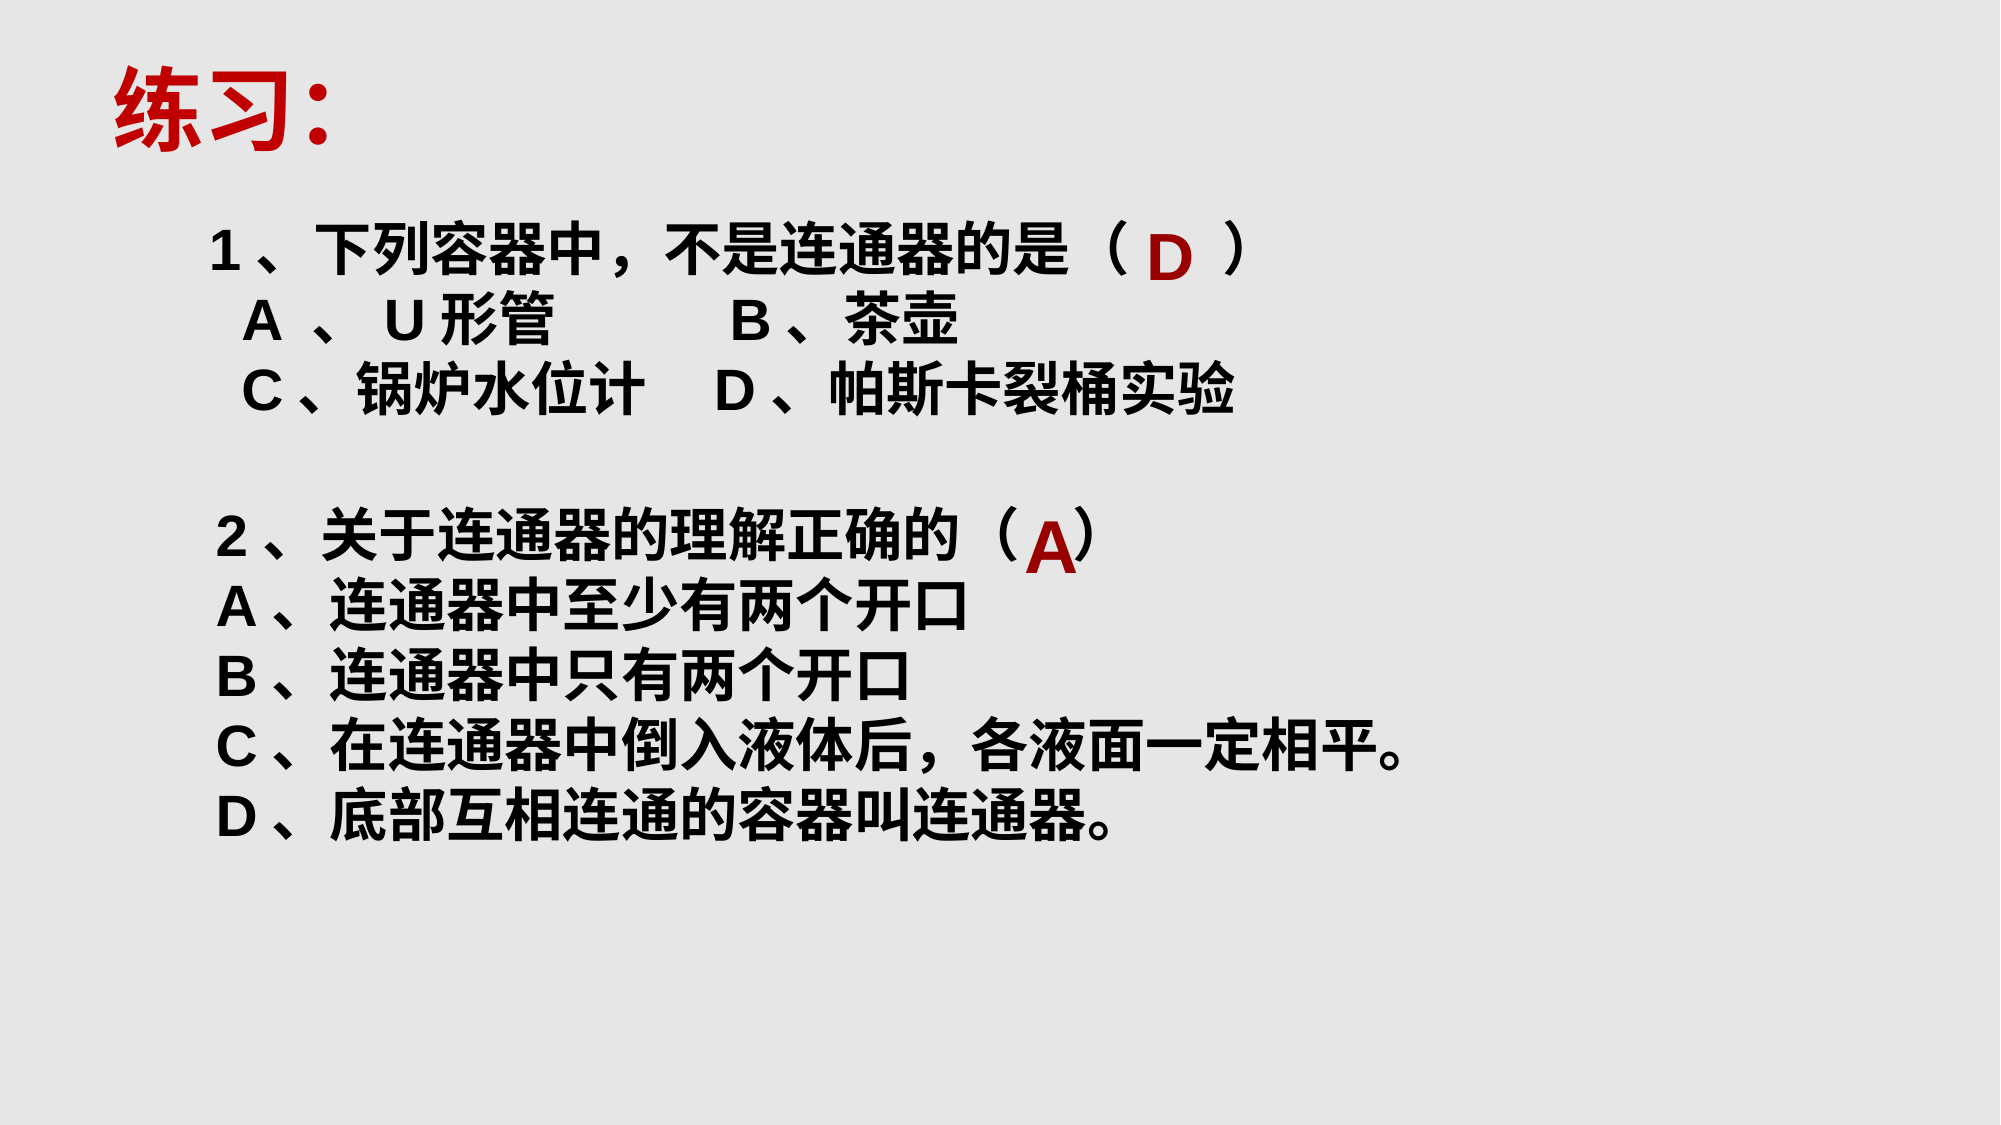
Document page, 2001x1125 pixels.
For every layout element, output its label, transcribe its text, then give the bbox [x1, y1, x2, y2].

text_box 1、下列容器中，不是连通器的是（ ） A 、U形管 B、茶壶 C、锅炉水位计 D、帕斯卡裂桶实验 [194, 204, 1695, 430]
text_box 2、关于连通器的理解正确的（ ） A、连通器中至少有两个开口 B、连通器中只有两个开口 C、在连通器中倒入液体后，各液面一定相平。 D、底部互相连通的容器叫连通器。 [200, 490, 1596, 969]
text_box 练习： [97, 45, 525, 171]
text_box A [1009, 490, 1092, 596]
text_box D [1131, 206, 1222, 302]
